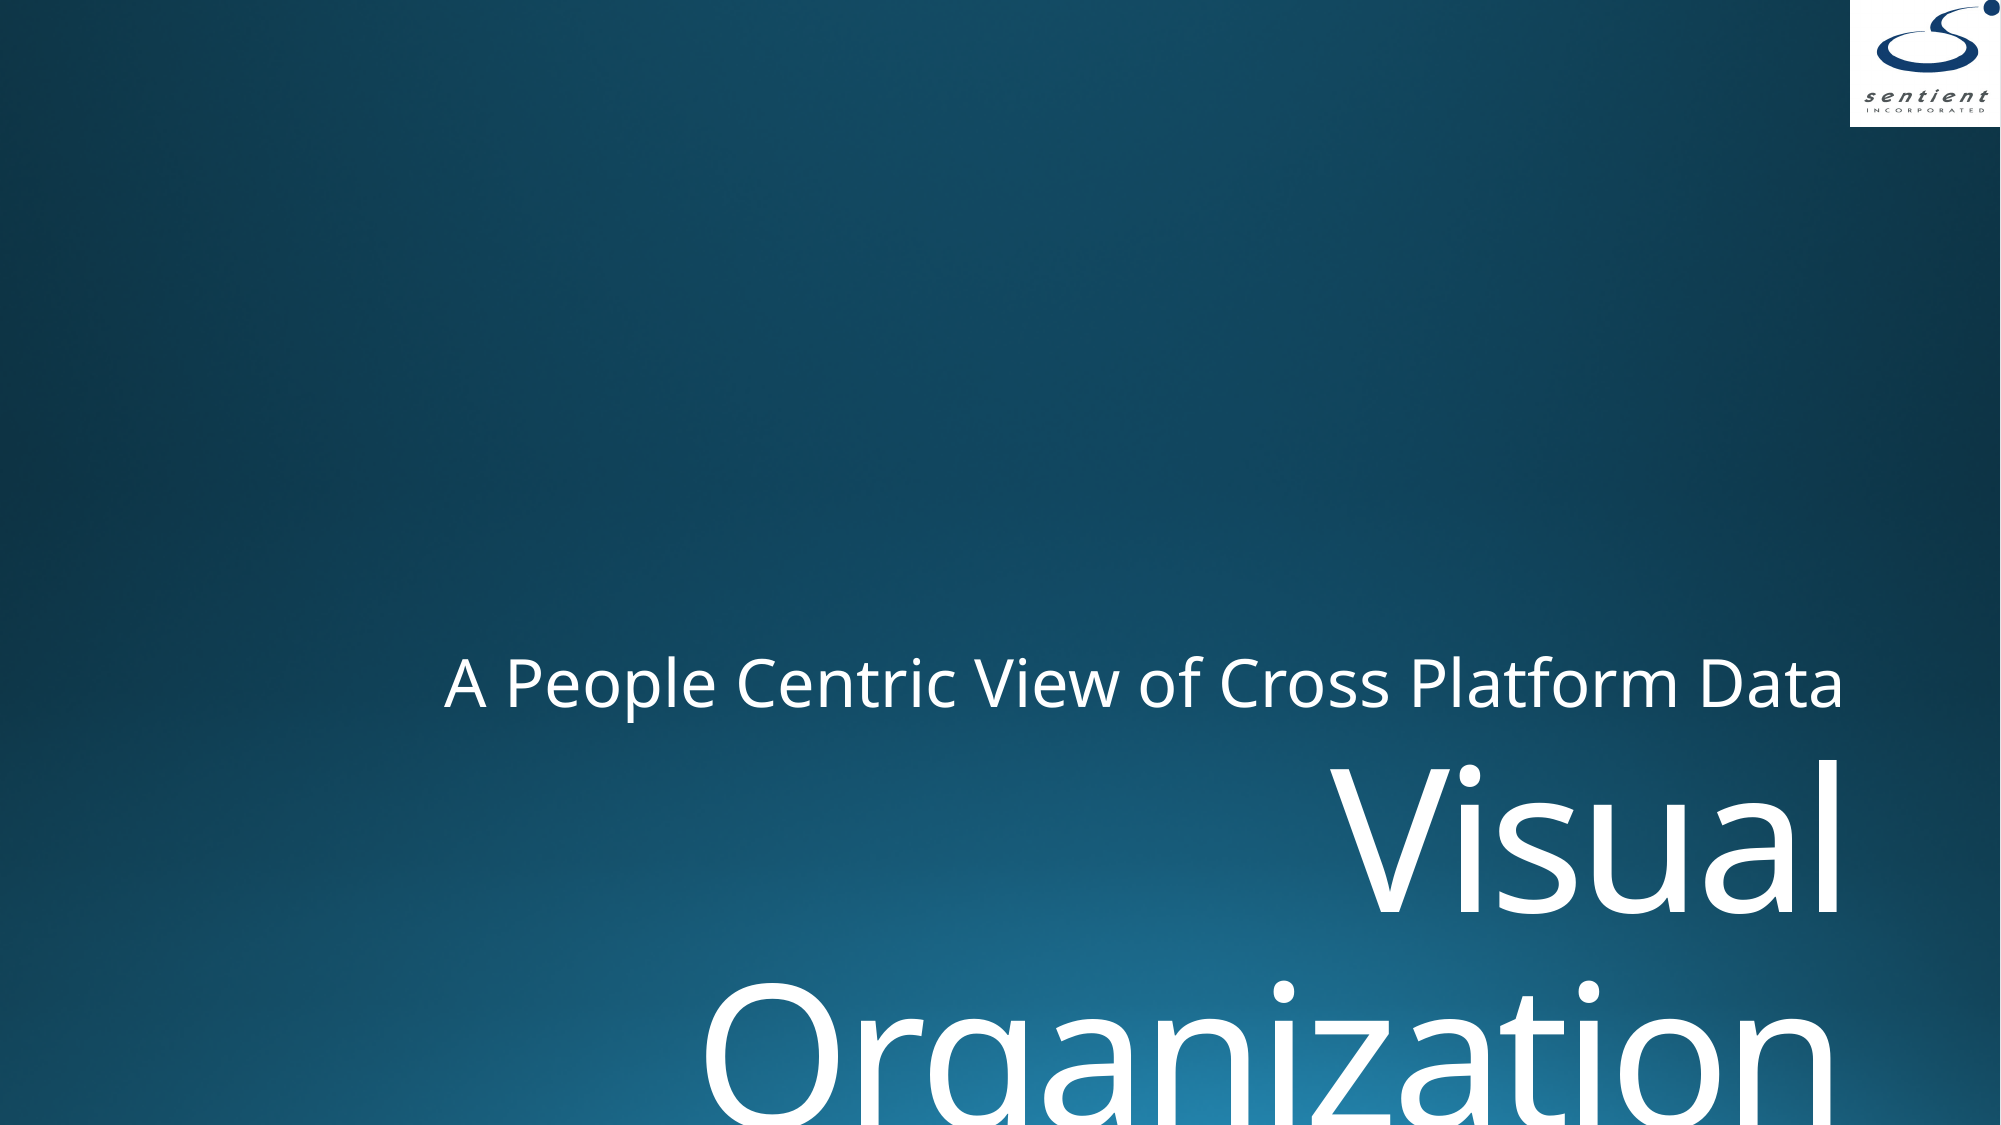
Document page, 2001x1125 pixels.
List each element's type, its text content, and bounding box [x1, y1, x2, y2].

picture [0, 0, 2001, 1125]
title Visual Organization [362, 732, 1863, 1002]
subtitle A People Centric View of Cross Platform Data [362, 395, 1863, 730]
